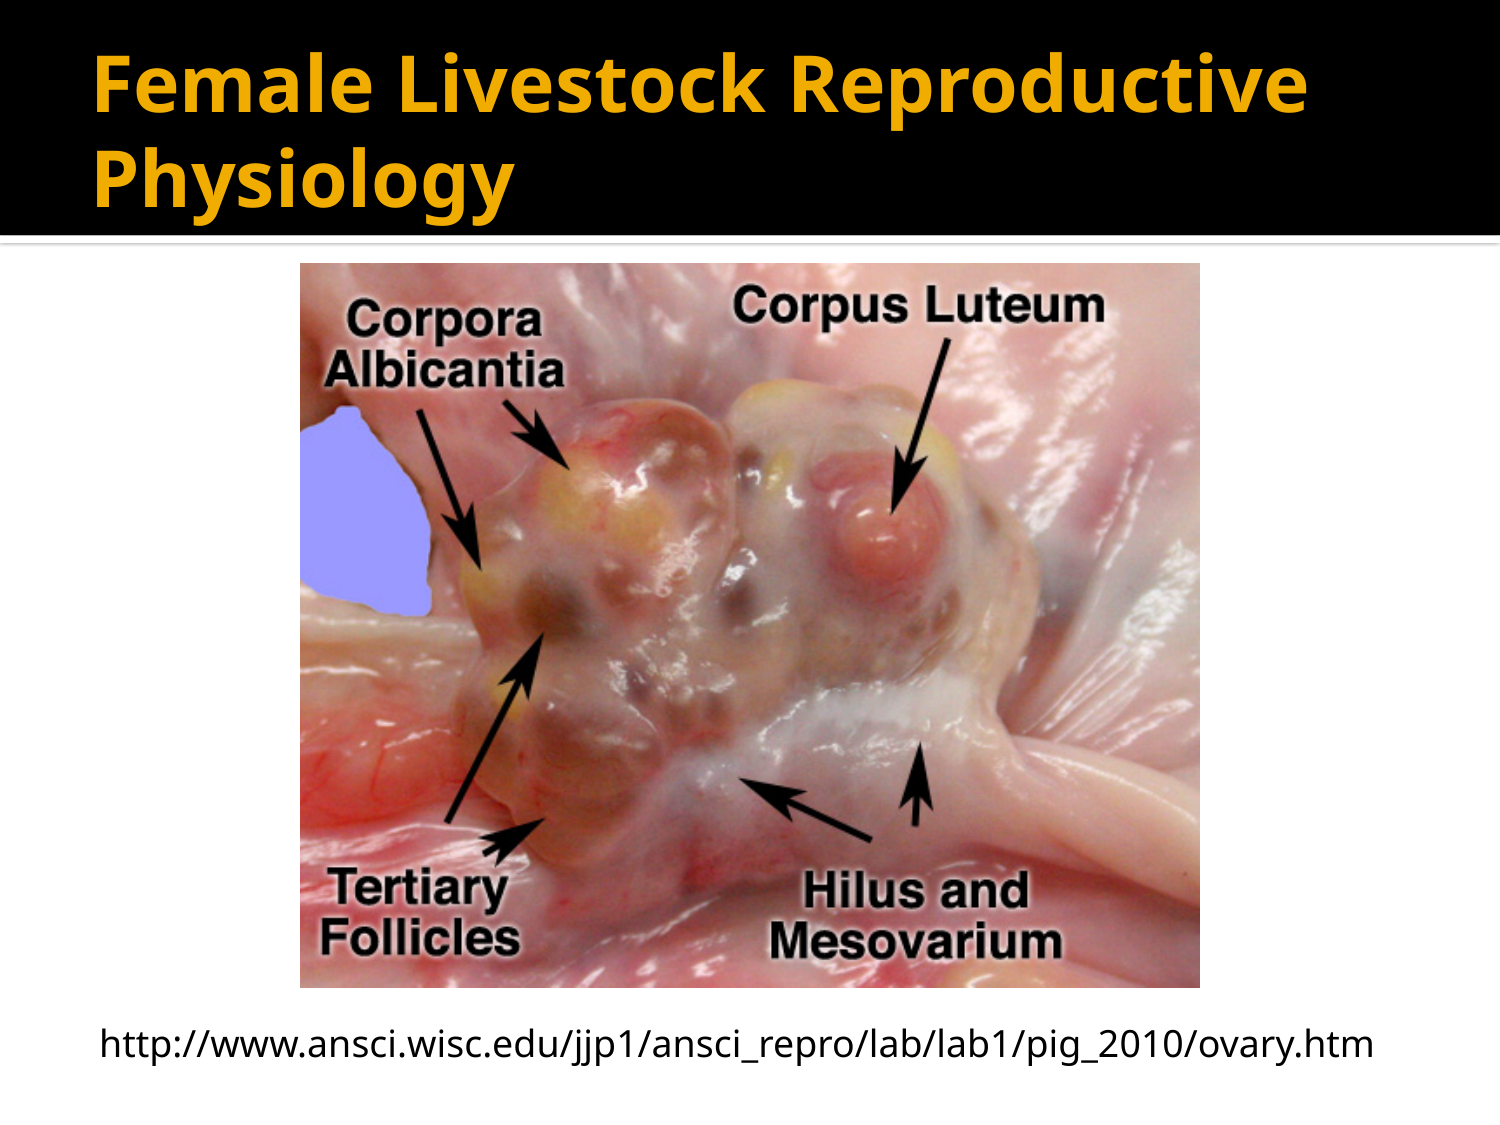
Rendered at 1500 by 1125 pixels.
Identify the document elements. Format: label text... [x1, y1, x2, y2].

title Female Livestock Reproductive Physiology [75, 25, 1425, 231]
text_box http://www.ansci.wisc.edu/jjp1/ansci_repro/lab/lab1/pig_2010/ovary.htm [50, 1012, 1425, 1073]
picture [299, 263, 1200, 988]
